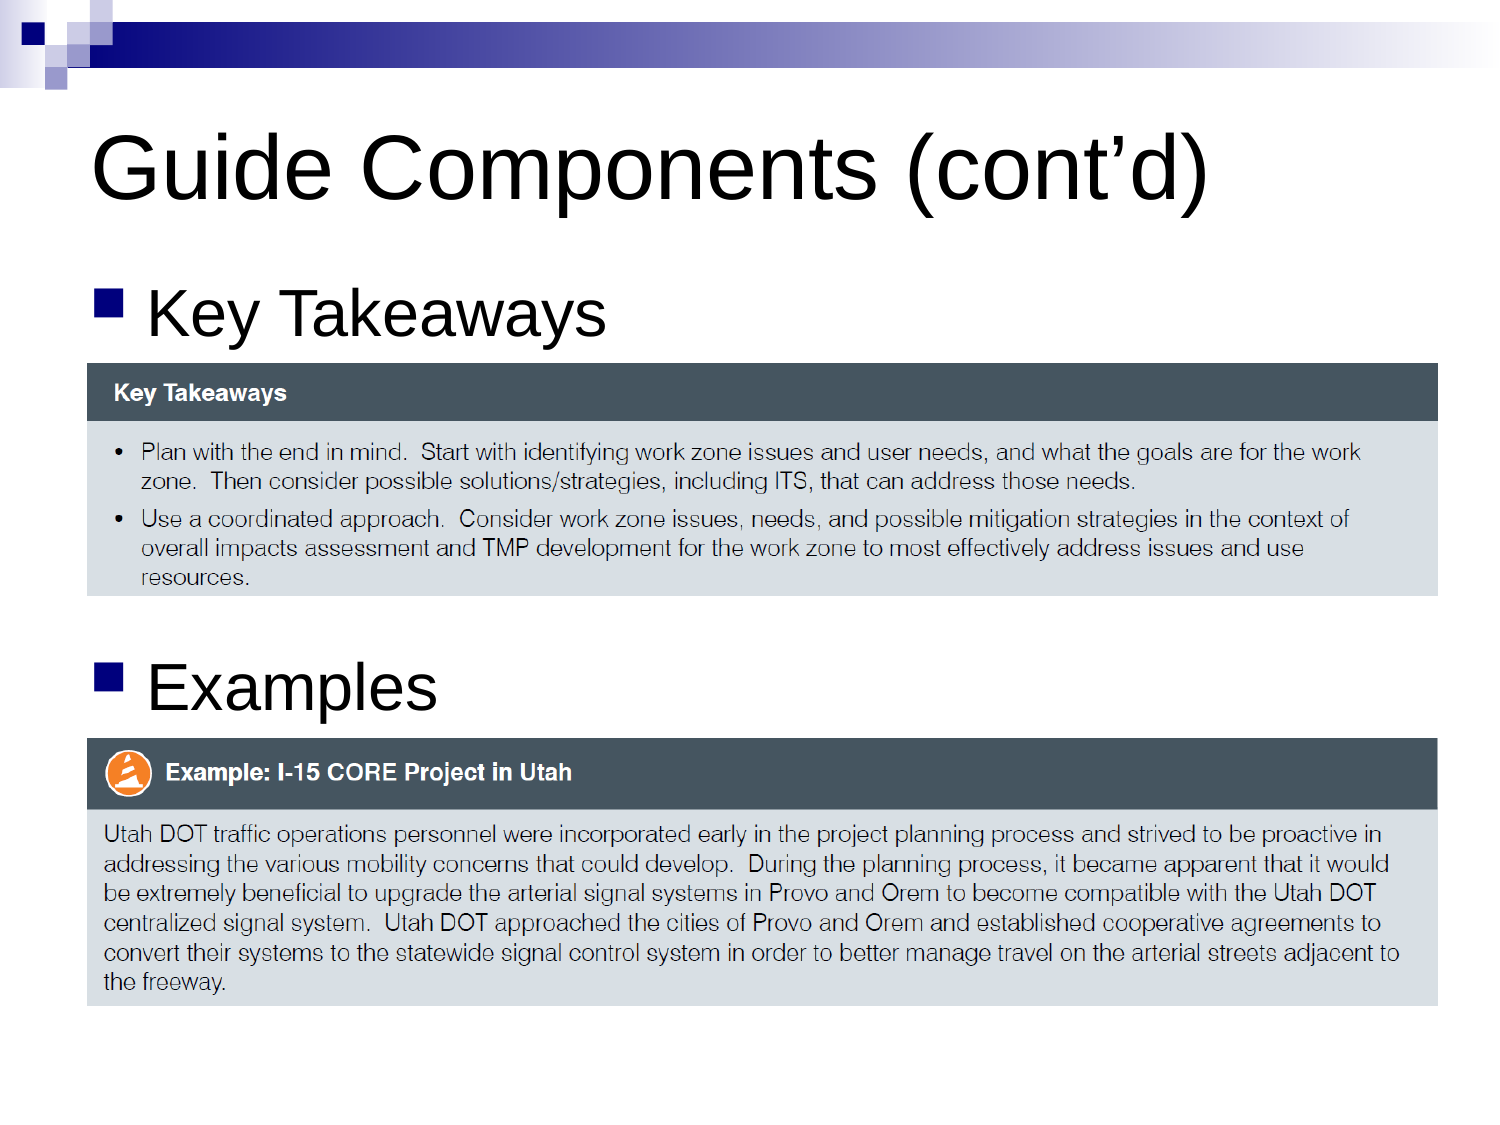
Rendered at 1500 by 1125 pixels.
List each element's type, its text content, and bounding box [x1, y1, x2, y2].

title Guide Components (cont’d) [74, 74, 1426, 251]
list Key Takeaways Examples [74, 262, 988, 1026]
picture [87, 362, 1438, 596]
picture [87, 737, 1438, 1006]
